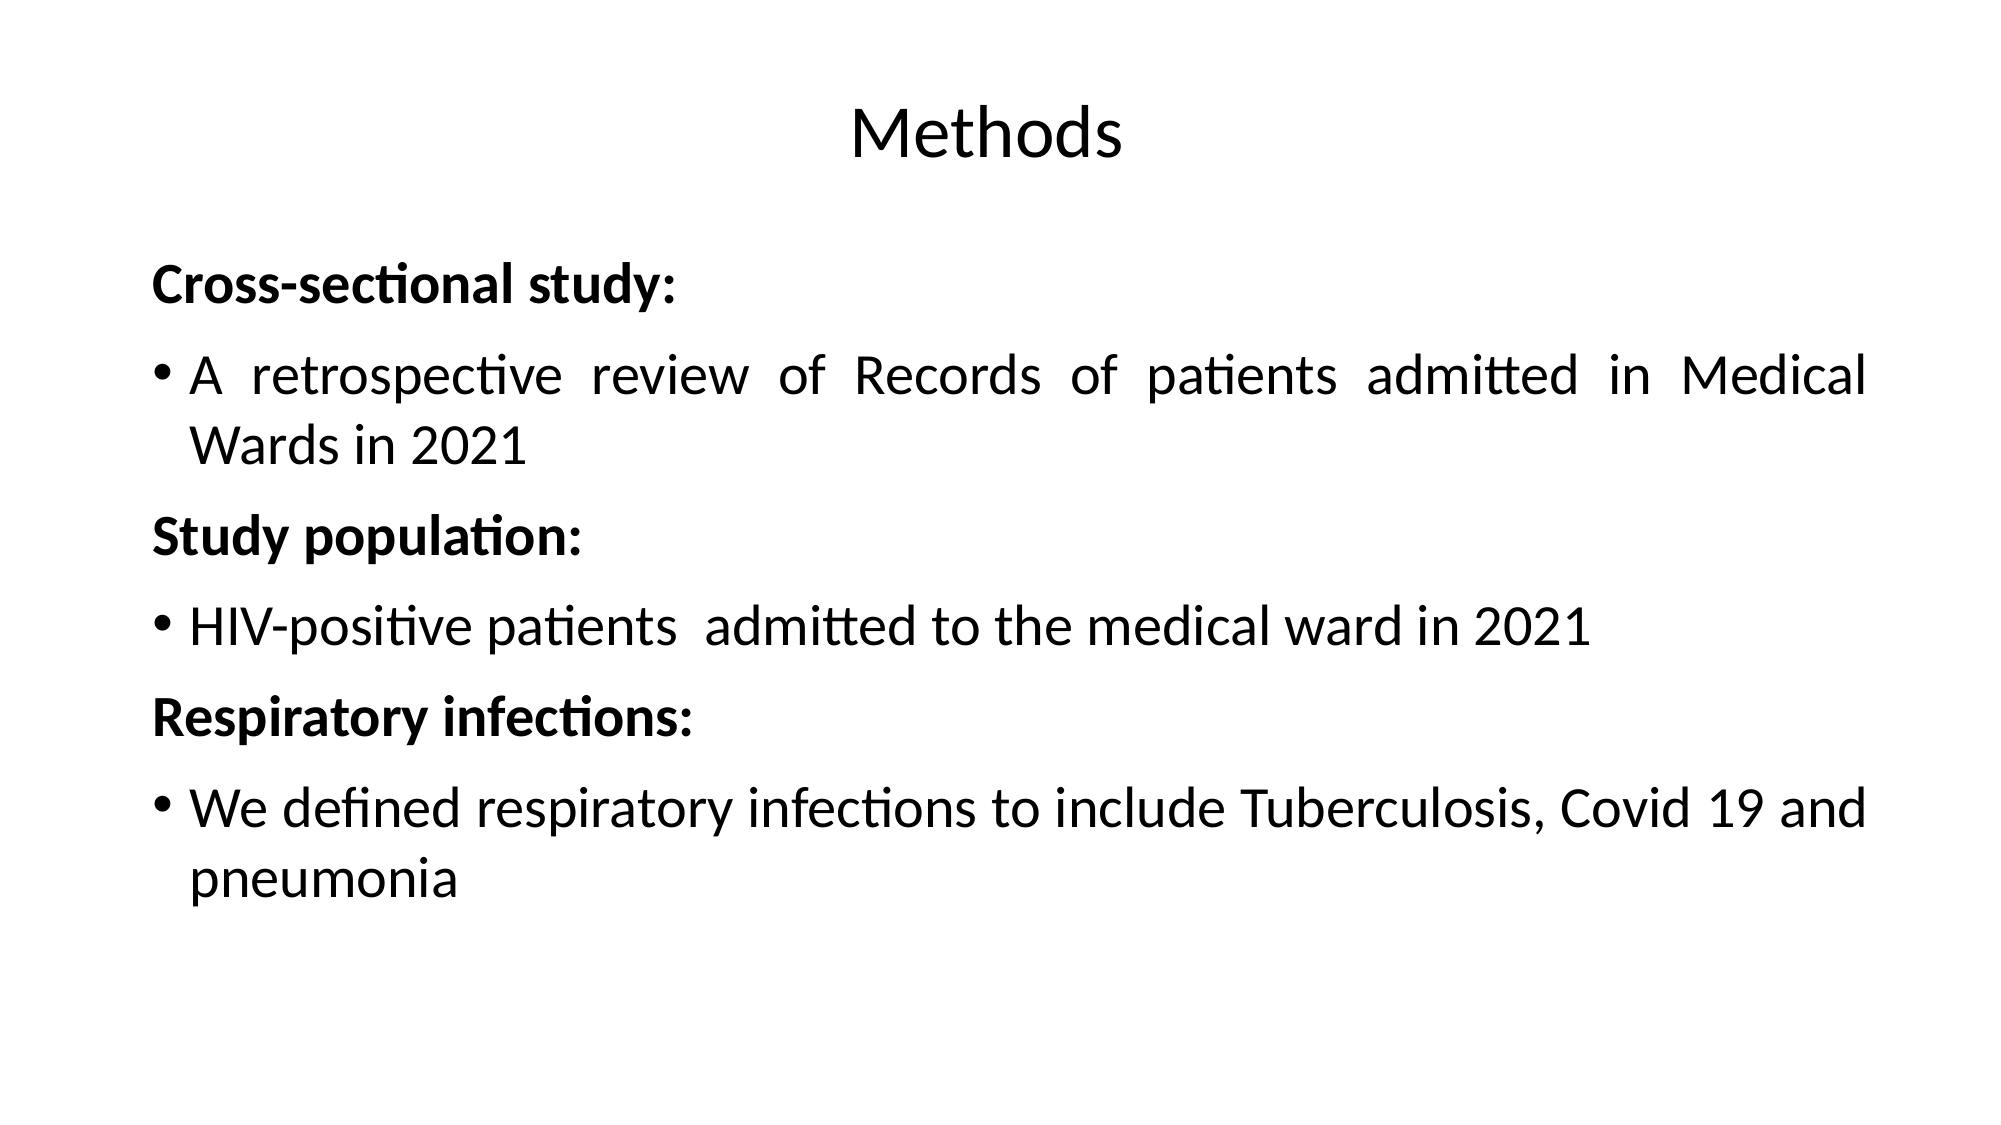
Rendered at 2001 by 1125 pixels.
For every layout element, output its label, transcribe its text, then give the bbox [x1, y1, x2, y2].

title Methods [137, 50, 1837, 216]
list Cross-sectional study: A retrospective review of Records of patients admitted in Medical Wards in 2021 Study population: HIV-positive patients admitted to the medical ward in 2021 Respiratory infections: We defined respiratory infections to include Tuberculosis, Covid 19 and pneumonia [137, 238, 1885, 1019]
